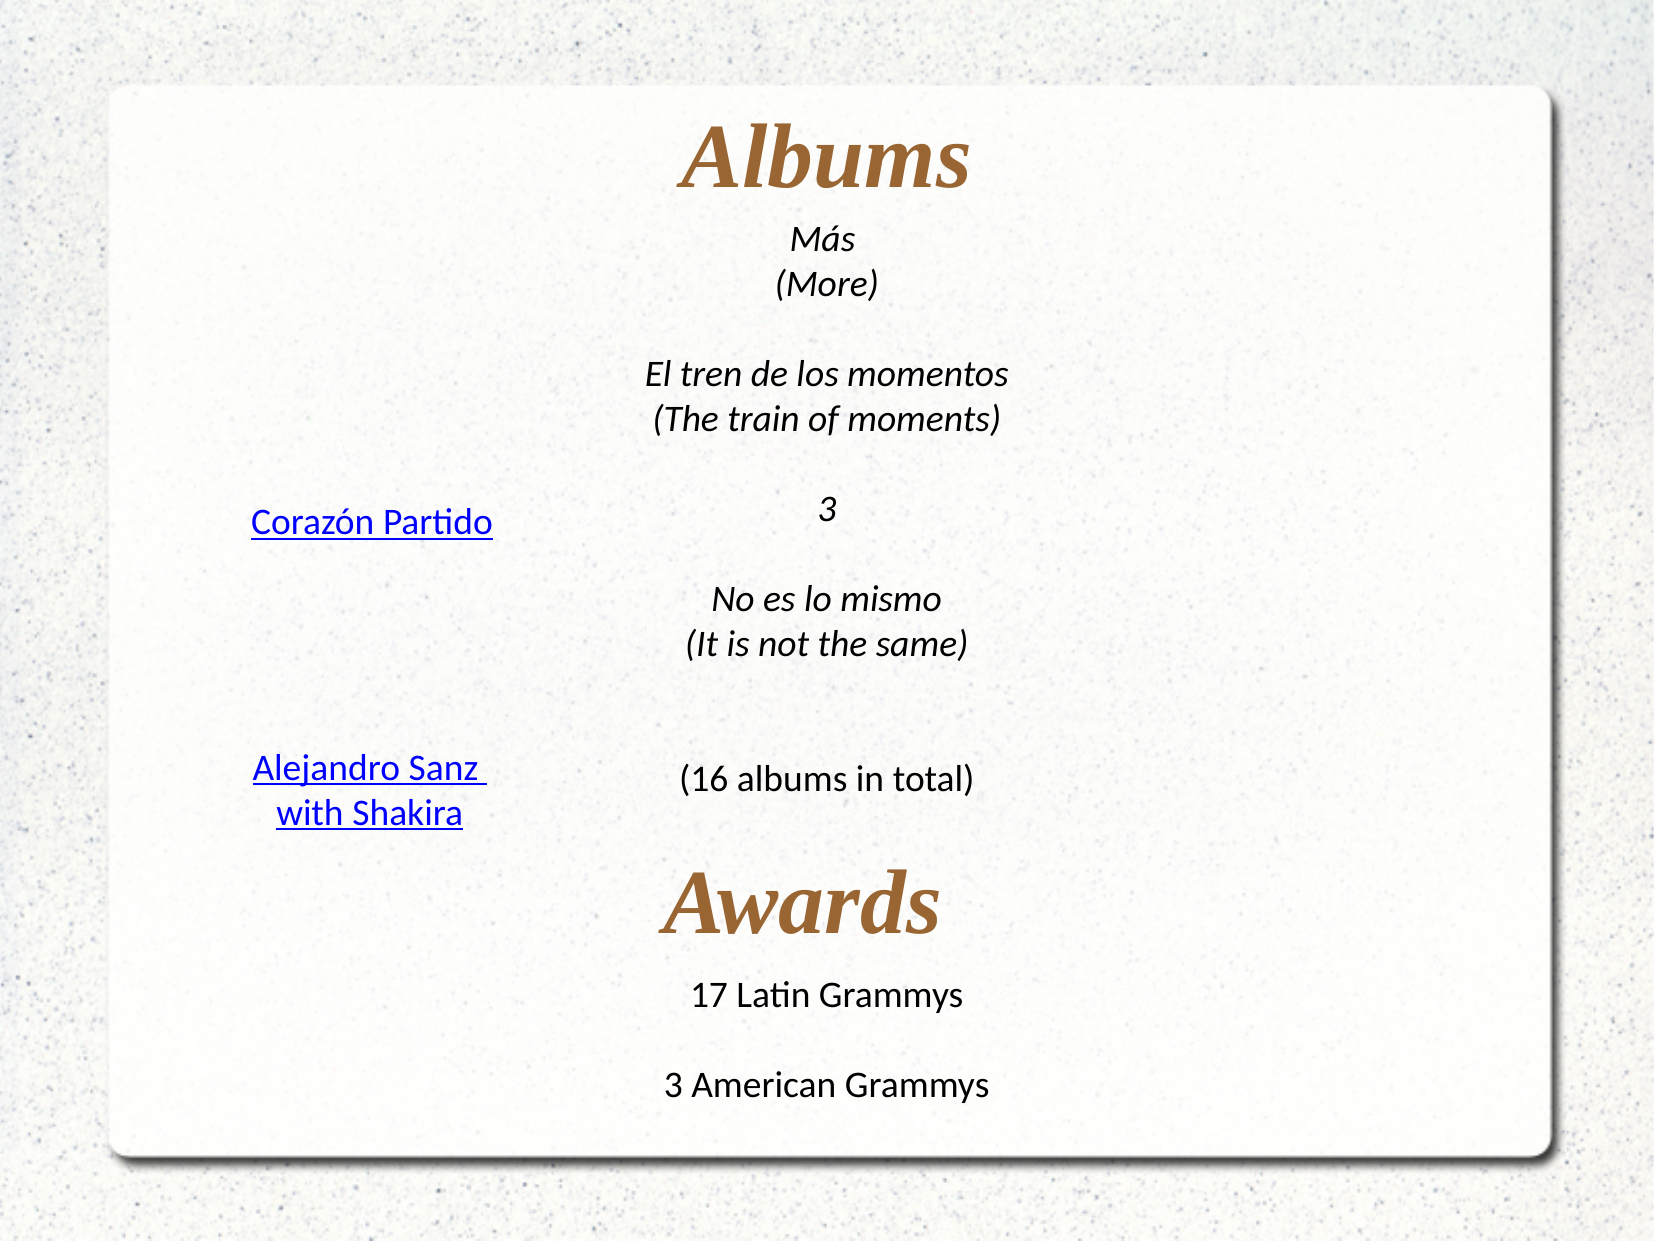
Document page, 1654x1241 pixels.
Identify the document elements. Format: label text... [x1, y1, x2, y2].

text_box Awards [94, 841, 1512, 952]
title Albums [118, 47, 1536, 255]
text_box Alejandro Sanz with Shakira [237, 735, 502, 840]
text_box Corazón Partido [236, 490, 508, 550]
picture [0, 0, 1654, 1241]
text_box Más (More) El tren de los momentos (The train of moments) 3 No es lo mismo (It is not the same) (16 albums in total) [555, 206, 1099, 807]
text_box 17 Latin Grammys 3 American Grammys [555, 962, 1099, 1113]
